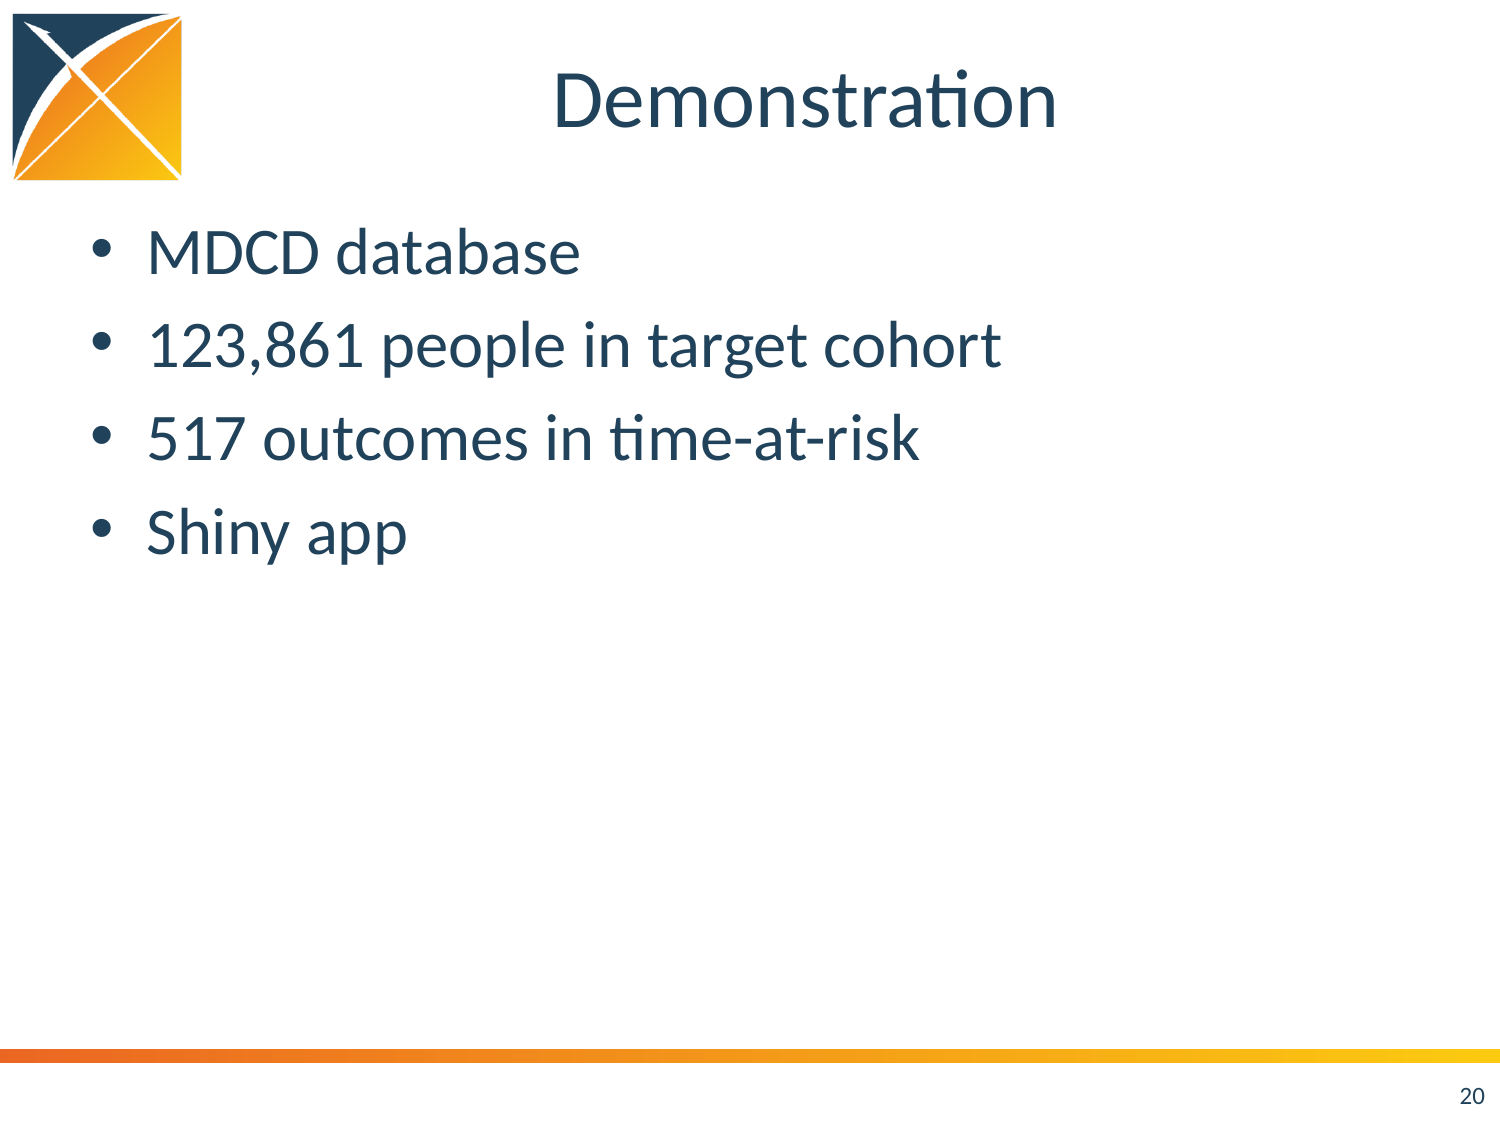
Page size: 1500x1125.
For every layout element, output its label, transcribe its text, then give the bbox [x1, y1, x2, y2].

slide_number 20 [1149, 1065, 1500, 1125]
picture [0, 0, 206, 200]
list MDCD database 123,861 people in target cohort 517 outcomes in time-at-risk Shiny app [75, 200, 1425, 1005]
title Demonstration [187, 24, 1425, 163]
